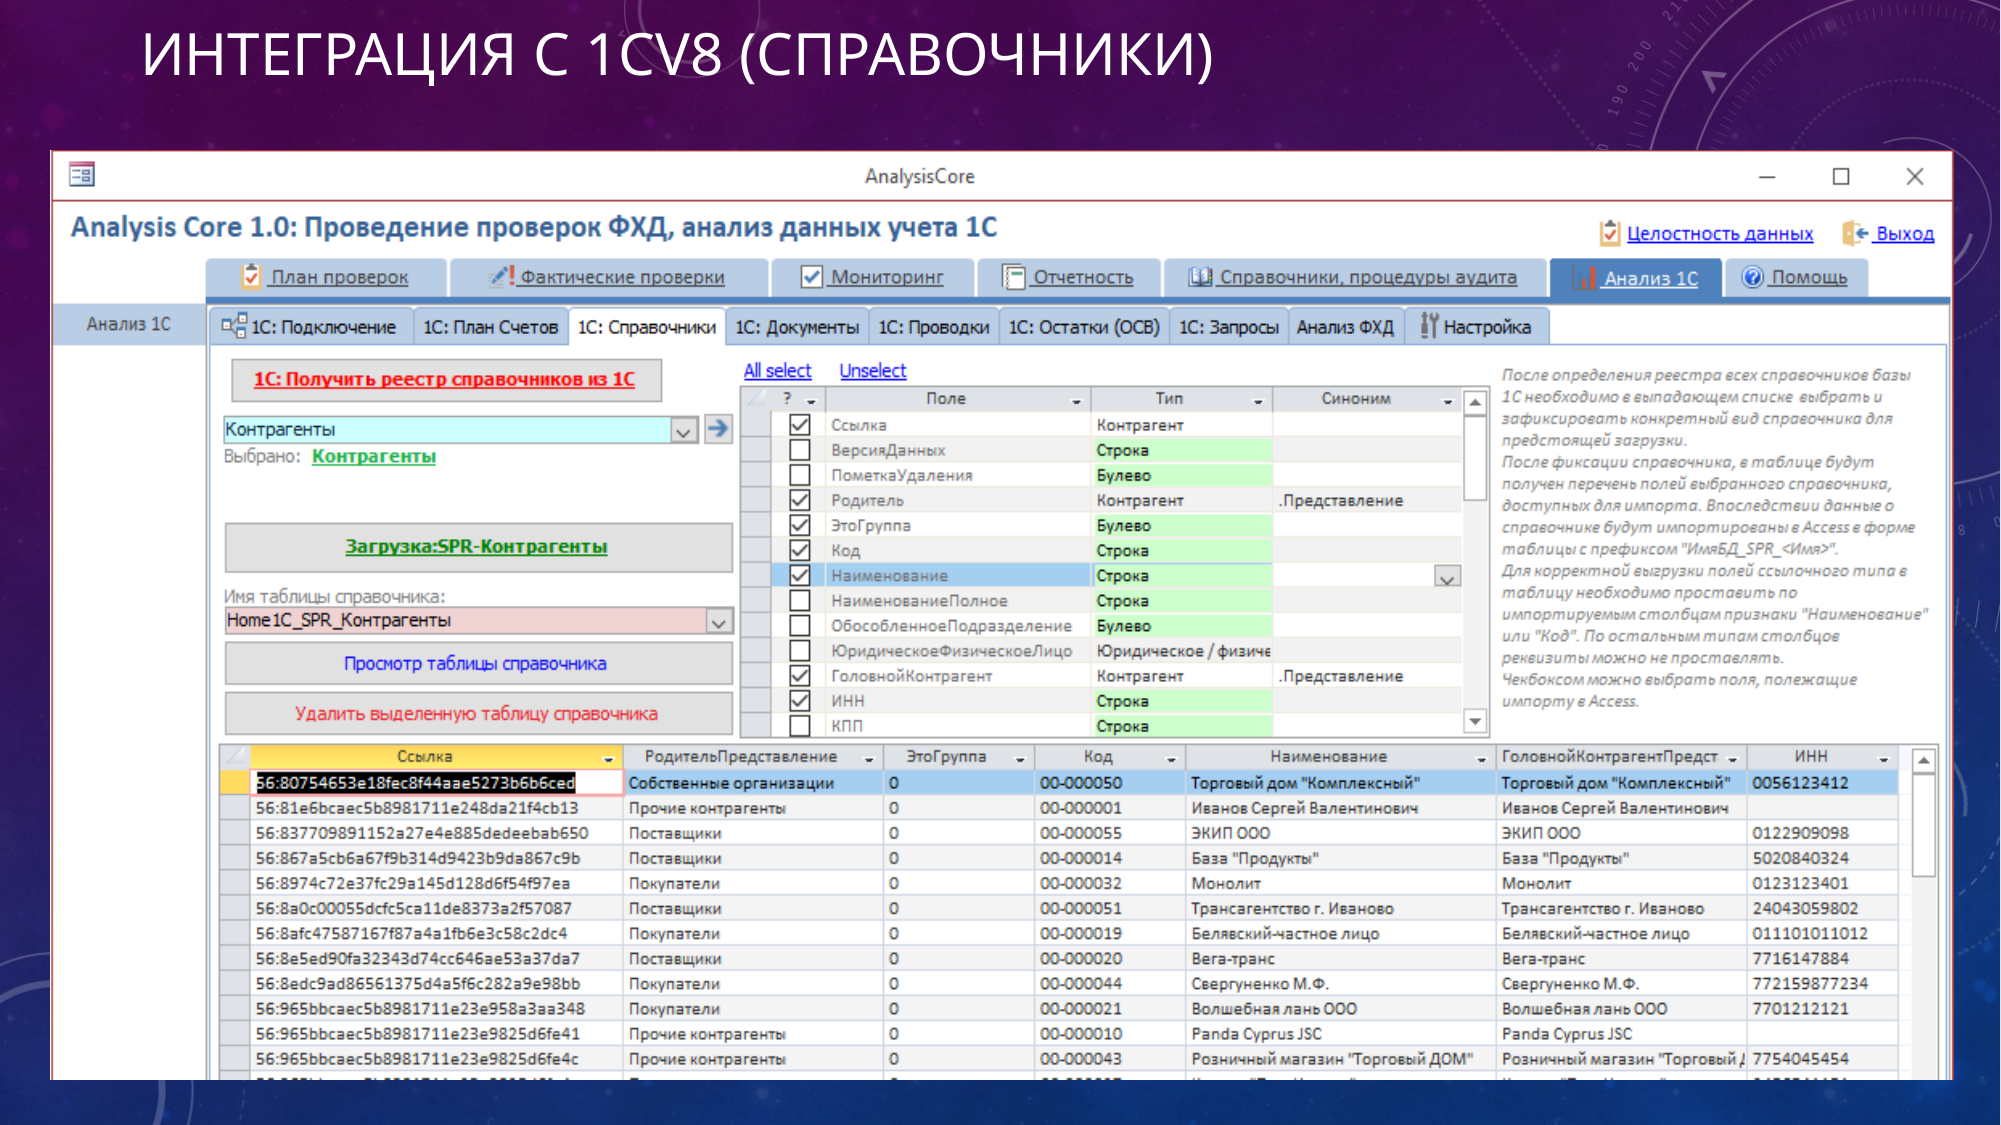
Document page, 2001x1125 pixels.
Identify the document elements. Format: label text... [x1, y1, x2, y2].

picture [0, 0, 2001, 1125]
title Интеграция с 1Сv8 (справочники) [125, 12, 1731, 91]
